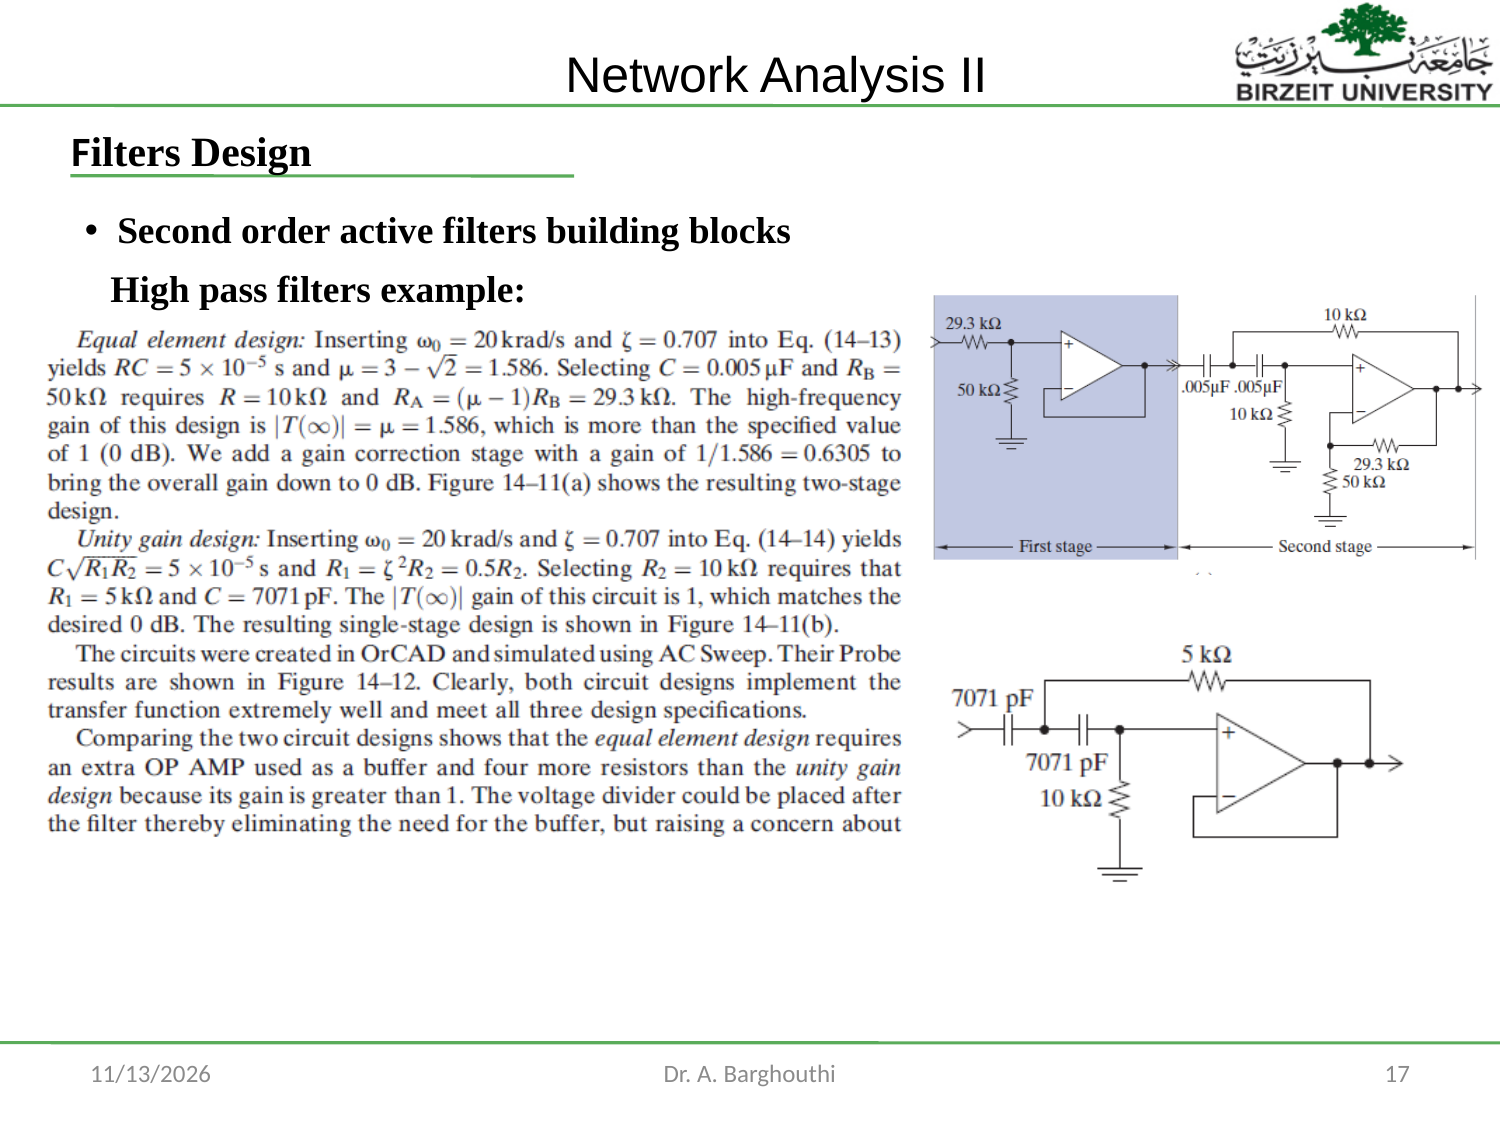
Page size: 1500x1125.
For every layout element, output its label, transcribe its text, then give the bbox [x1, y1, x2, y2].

picture [1230, 0, 1500, 104]
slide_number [75, 1042, 425, 1103]
text_box Second order active filters building blocks [70, 199, 1500, 259]
picture [948, 644, 1416, 894]
picture [925, 292, 1500, 575]
text_box Filters Design [46, 117, 622, 247]
text_box High pass filters example: [95, 257, 552, 318]
footer Dr. A. Barghouthi [512, 1042, 988, 1103]
picture [38, 327, 915, 851]
slide_number 17 [1074, 1042, 1425, 1103]
